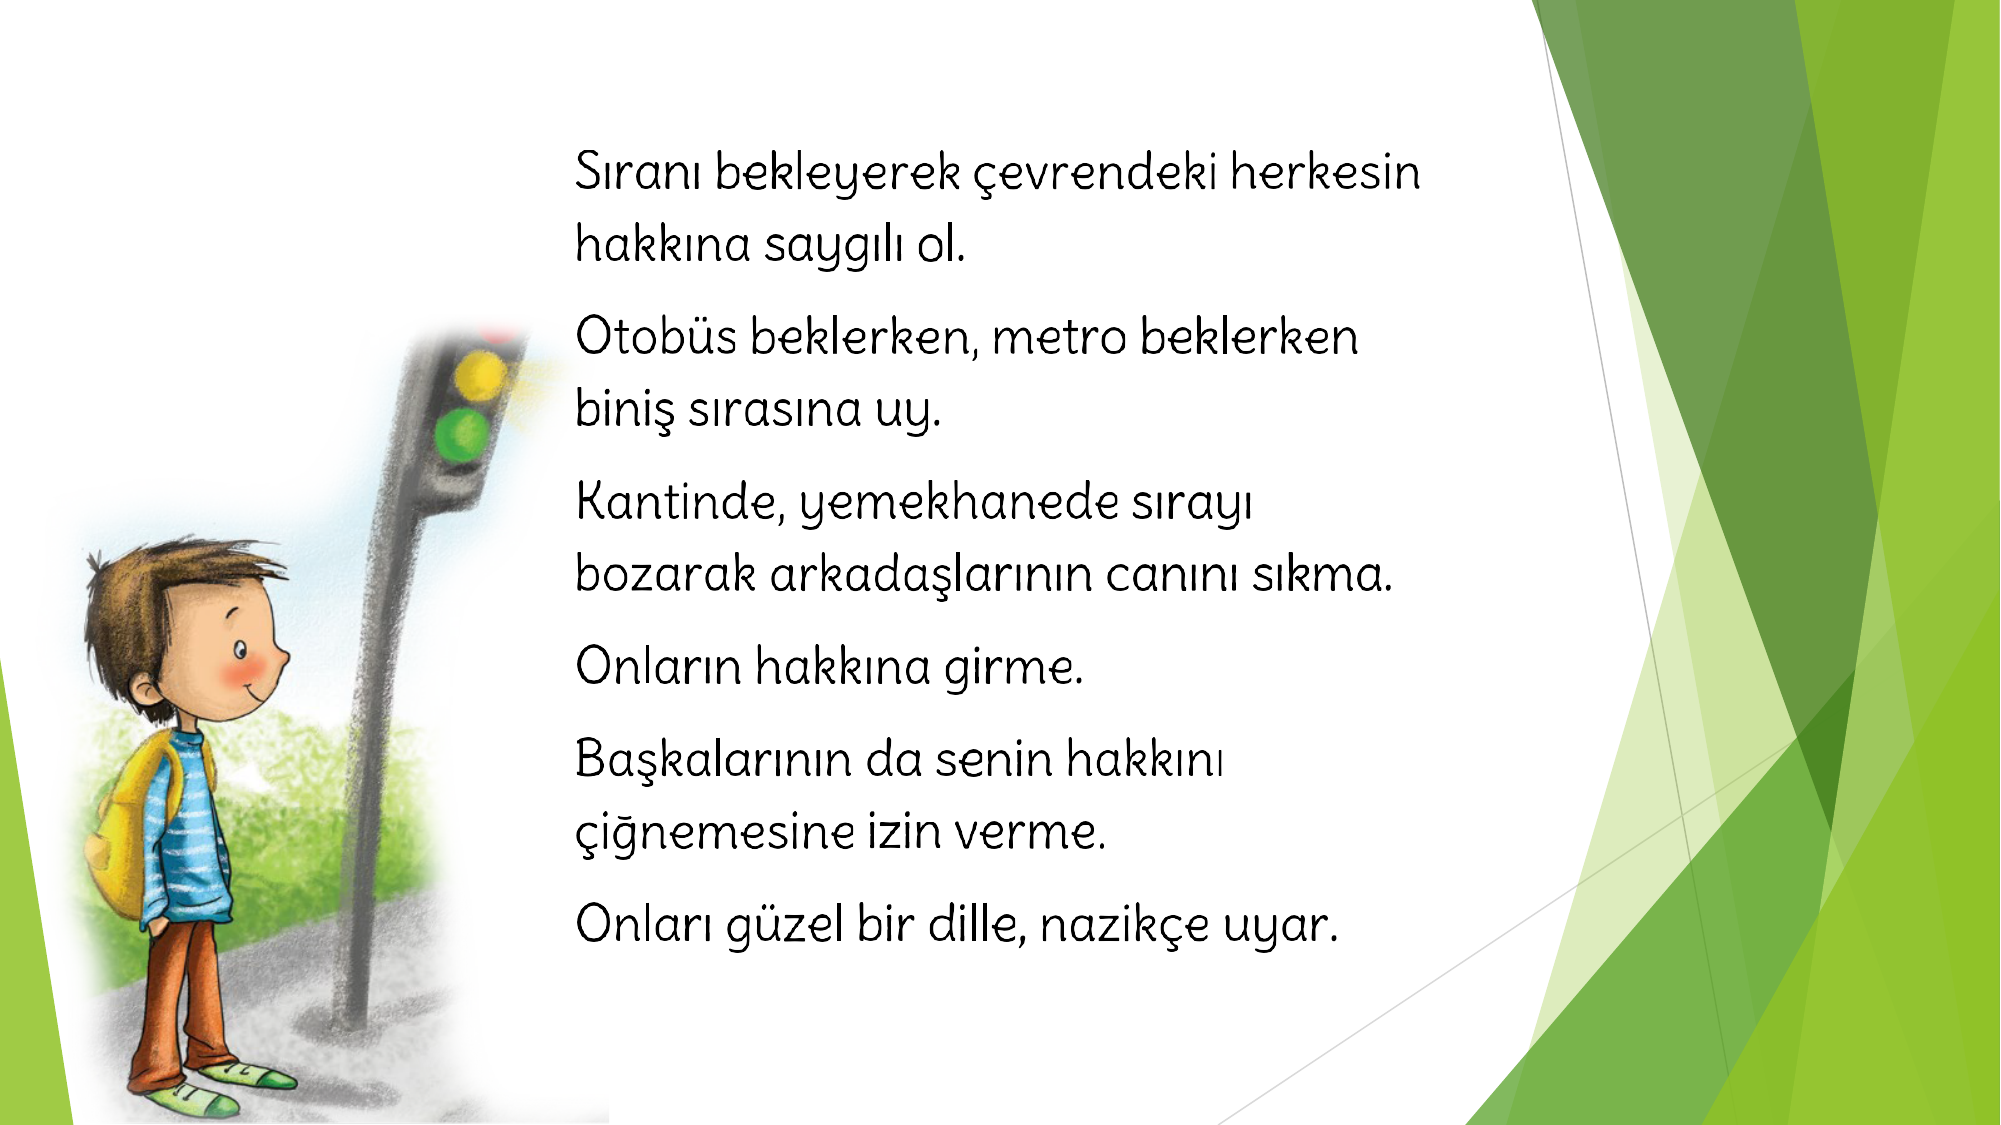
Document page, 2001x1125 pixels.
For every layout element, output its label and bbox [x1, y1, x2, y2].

text_box [1042, 902, 1208, 953]
text_box [616, 657, 640, 684]
text_box [705, 915, 710, 942]
text_box [1067, 564, 1092, 591]
text_box [934, 419, 940, 426]
text_box [1385, 584, 1391, 591]
text_box [742, 162, 767, 190]
text_box [985, 657, 1003, 684]
text_box [1132, 492, 1152, 519]
text_box [801, 480, 1118, 530]
text_box [1232, 150, 1420, 189]
text_box [1191, 564, 1196, 591]
text_box [877, 399, 902, 426]
text_box [945, 657, 968, 695]
text_box [1217, 492, 1240, 530]
text_box [1188, 492, 1213, 519]
text_box [867, 737, 893, 777]
text_box [1006, 657, 1072, 684]
text_box [684, 915, 702, 941]
text_box [958, 254, 964, 261]
text_box [684, 657, 702, 684]
text_box [1082, 327, 1099, 354]
text_box [1246, 492, 1251, 519]
text_box [833, 315, 978, 361]
text_box [896, 750, 922, 776]
text_box [1162, 564, 1187, 591]
text_box [727, 915, 750, 953]
text_box [955, 821, 1104, 849]
text_box [991, 914, 1016, 942]
text_box [788, 234, 813, 261]
text_box [1331, 935, 1337, 942]
text_box [716, 657, 741, 684]
text_box [906, 399, 929, 437]
text_box [1157, 492, 1162, 519]
text_box [1288, 552, 1310, 591]
text_box [958, 749, 983, 777]
text_box [879, 822, 901, 848]
text_box [577, 222, 750, 261]
text_box [887, 915, 892, 942]
text_box [974, 150, 1215, 200]
text_box [960, 915, 965, 942]
text_box [1231, 327, 1255, 354]
text_box [665, 162, 690, 189]
text_box [771, 150, 793, 189]
text_box [874, 234, 879, 261]
text_box [655, 657, 680, 684]
text_box [787, 750, 811, 776]
text_box [1133, 564, 1158, 591]
text_box [1202, 564, 1227, 591]
text_box [1333, 327, 1358, 354]
text_box [694, 162, 699, 189]
text_box [1068, 737, 1222, 777]
text_box [918, 234, 943, 262]
text_box [898, 915, 915, 941]
text_box [616, 915, 640, 941]
text_box [717, 150, 740, 189]
text_box [776, 750, 780, 777]
text_box [605, 162, 610, 189]
text_box [1253, 564, 1273, 591]
text_box [752, 315, 775, 354]
text_box [784, 914, 831, 942]
text_box [1282, 915, 1307, 941]
text_box [995, 564, 1012, 591]
text_box [966, 564, 991, 591]
text_box [765, 234, 785, 261]
text_box [1196, 315, 1218, 354]
text_box [1028, 750, 1052, 776]
text_box [1107, 564, 1129, 591]
text_box [1016, 564, 1021, 591]
text_box [1168, 492, 1185, 519]
text_box [1314, 564, 1353, 591]
text_box [975, 657, 979, 684]
text_box [1027, 564, 1052, 591]
text_box [807, 315, 828, 354]
text_box [859, 902, 882, 942]
text_box [1101, 327, 1126, 354]
text_box [778, 327, 802, 354]
text_box [916, 822, 941, 848]
text_box [654, 399, 674, 437]
text_box [1056, 564, 1061, 591]
text_box [705, 657, 710, 684]
text_box [1063, 320, 1078, 354]
text_box [897, 234, 902, 261]
text_box [1311, 915, 1328, 941]
text_box [757, 644, 930, 684]
text_box [1225, 915, 1250, 941]
text_box [994, 327, 1060, 354]
text_box [974, 646, 980, 653]
text_box [827, 750, 851, 776]
text_box [870, 822, 875, 849]
text_box [1281, 315, 1328, 354]
text_box [756, 904, 781, 941]
text_box [655, 915, 680, 941]
text_box [616, 399, 640, 426]
text_box [1017, 750, 1022, 777]
text_box [616, 162, 633, 189]
text_box [817, 234, 840, 272]
text_box [755, 750, 772, 776]
text_box [987, 750, 1012, 776]
text_box [1167, 327, 1192, 354]
text_box [725, 750, 751, 776]
text_box [816, 750, 821, 777]
text_box [845, 234, 868, 272]
text_box [1254, 915, 1277, 953]
text_box [1076, 677, 1082, 684]
text_box [1260, 327, 1277, 354]
text_box [636, 162, 661, 189]
text_box [576, 150, 600, 189]
text_box [771, 552, 951, 602]
text_box [1018, 935, 1026, 949]
text_box [0, 266, 854, 1125]
text_box [905, 822, 910, 849]
text_box [936, 750, 956, 776]
text_box [689, 399, 861, 426]
text_box [645, 399, 650, 426]
text_box [797, 150, 960, 200]
text_box [1232, 564, 1236, 591]
text_box [1357, 564, 1382, 591]
text_box [929, 902, 956, 942]
text_box [1142, 315, 1165, 354]
text_box [1277, 564, 1282, 591]
